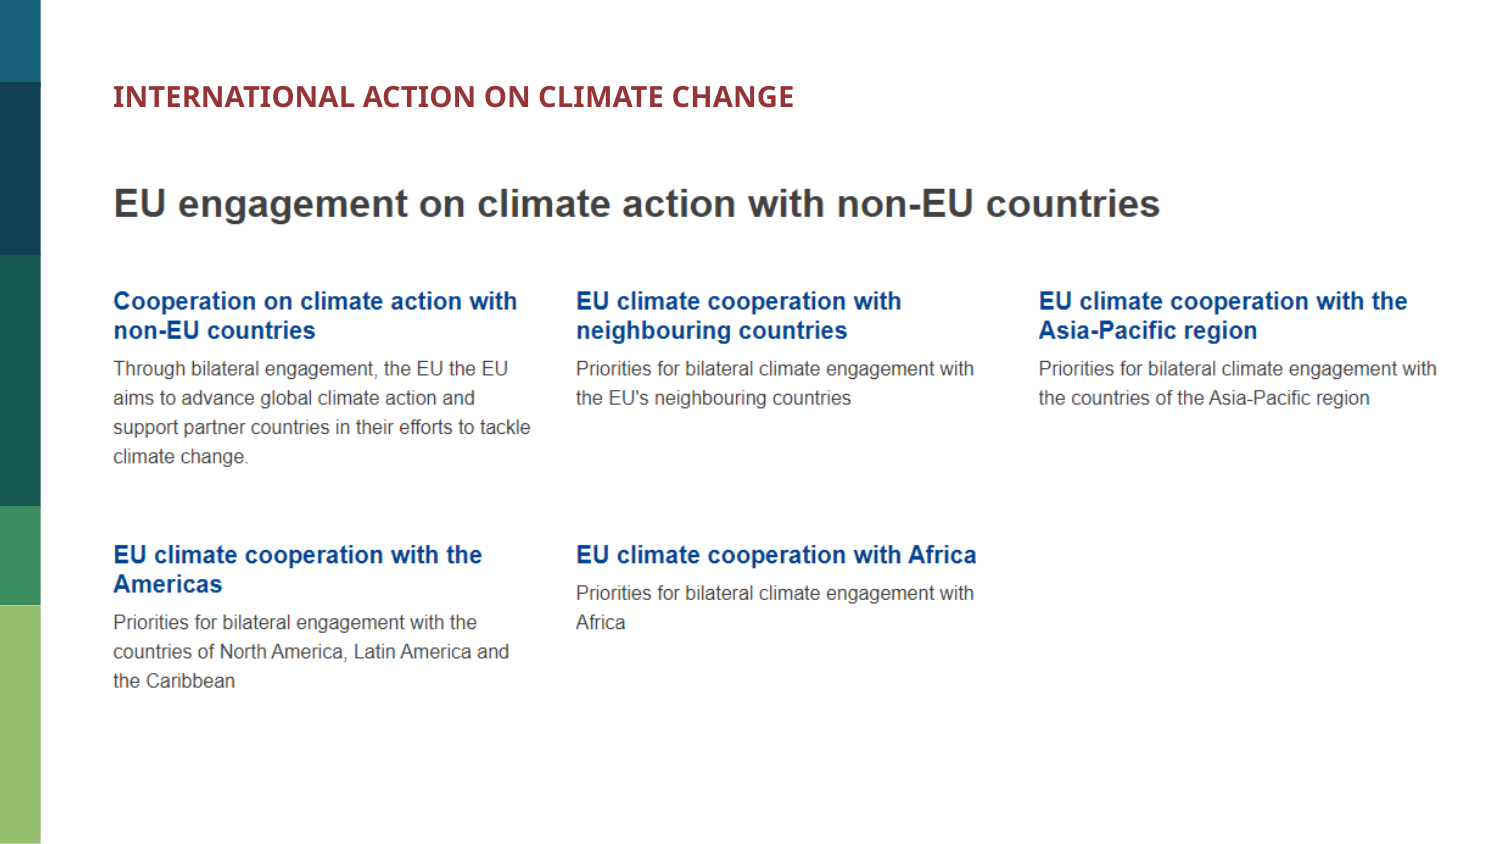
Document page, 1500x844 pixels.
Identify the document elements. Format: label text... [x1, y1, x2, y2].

text_box INTERNATIONAL ACTION ON CLIMATE CHANGE [98, 71, 1207, 122]
picture [98, 167, 1464, 722]
